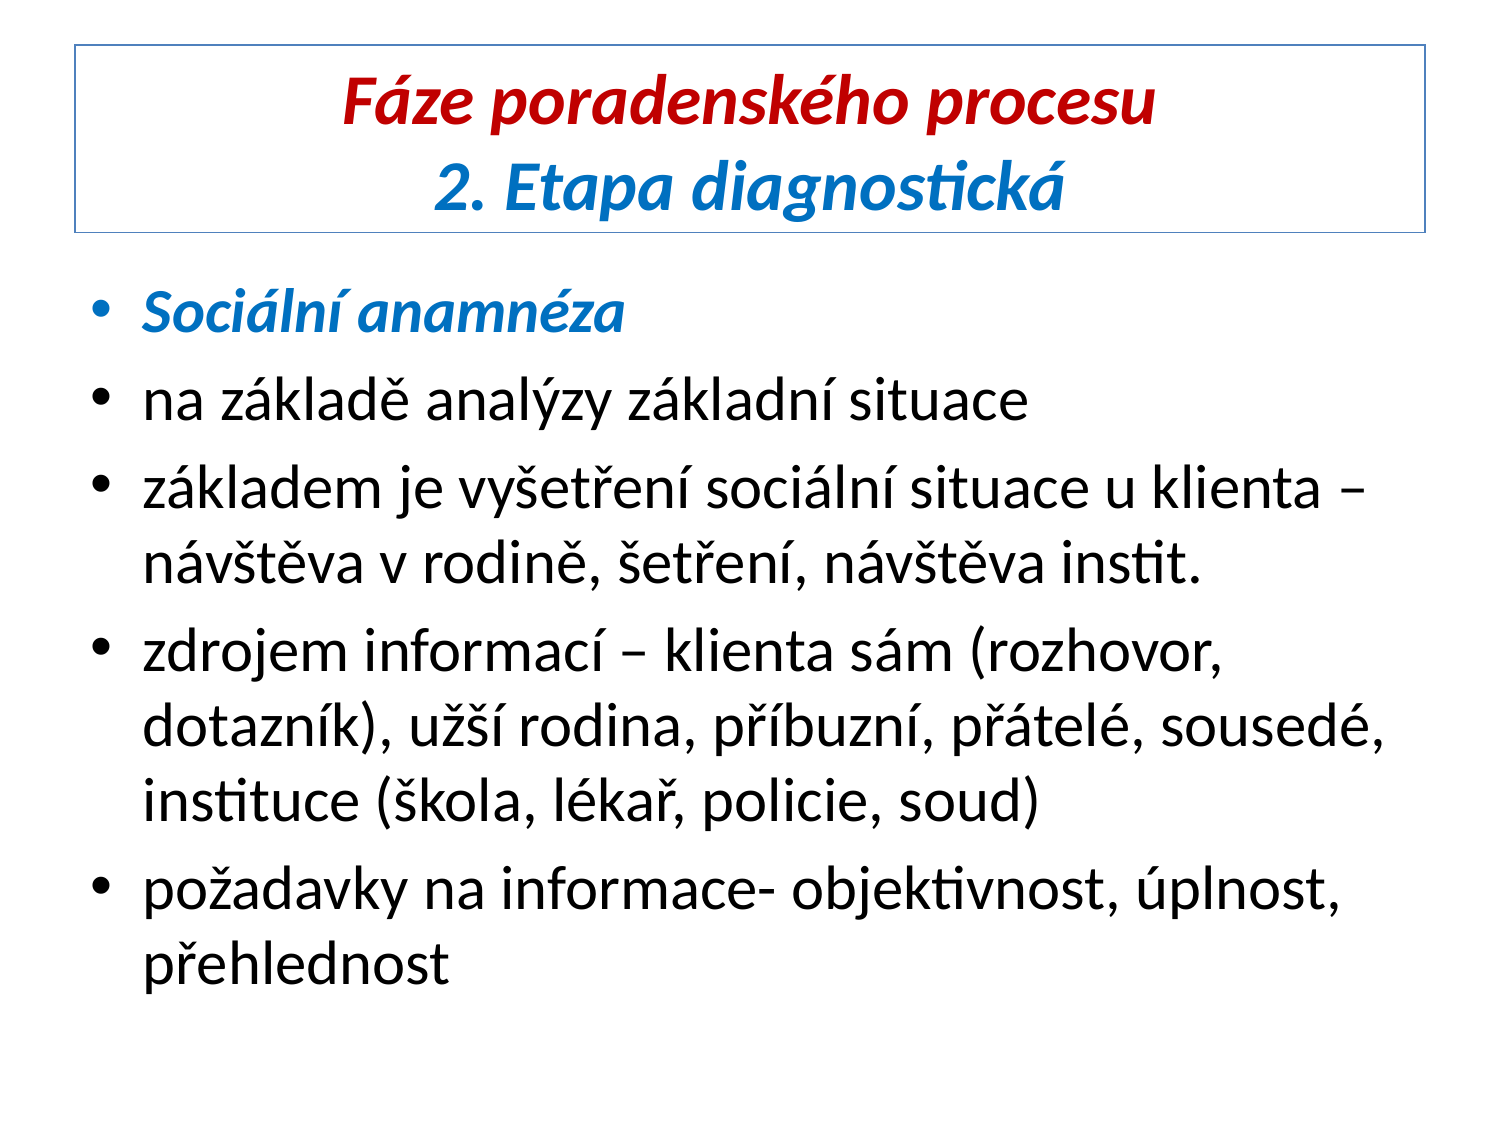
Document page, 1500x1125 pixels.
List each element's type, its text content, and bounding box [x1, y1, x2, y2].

title Fáze poradenského procesu 2. Etapa diagnostická [74, 44, 1426, 233]
list Sociální anamnéza na základě analýzy základní situace základem je vyšetření sociální situace u klienta – návštěva v rodině, šetření, návštěva instit. zdrojem informací – klienta sám (rozhovor, dotazník), užší rodina, příbuzní, přátelé, sousedé, instituce (škola, lékař, policie, soud) požadavky na informace- objektivnost, úplnost, přehlednost [74, 262, 1426, 1006]
